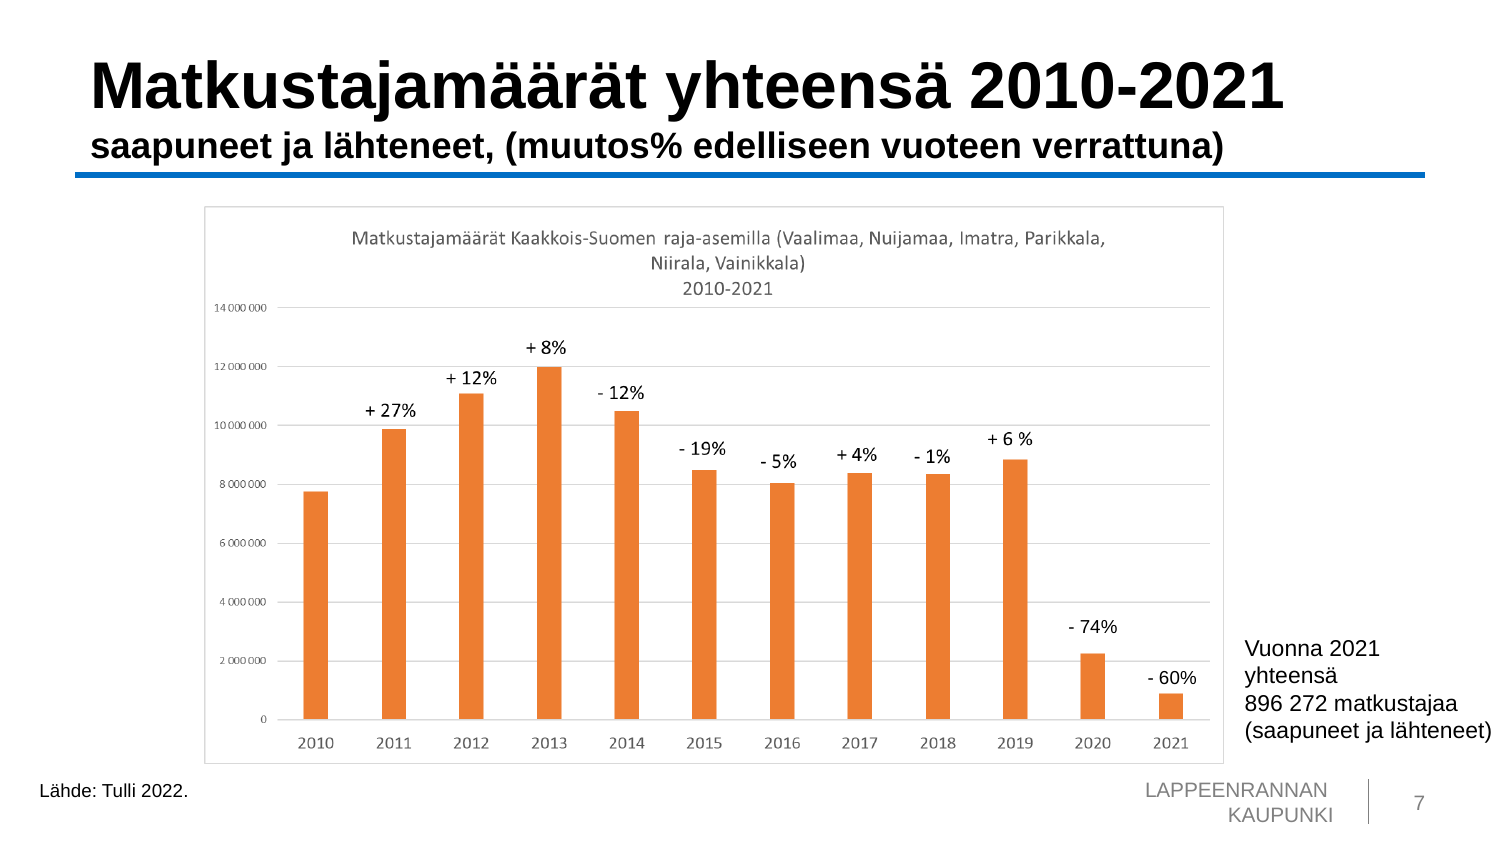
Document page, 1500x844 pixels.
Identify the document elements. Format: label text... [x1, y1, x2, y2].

text_box Lähde: Tulli 2022. [24, 771, 204, 809]
slide_number 7 [1368, 779, 1440, 825]
text_box Vuonna 2021 yhteensä 896 272 matkustajaa (saapuneet ja lähteneet) [1229, 625, 1500, 751]
title Matkustajamäärät yhteensä 2010-2021 saapuneet ja lähteneet, (muutos% edelliseen vuoteen verrattuna) [75, 33, 1425, 175]
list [204, 206, 1224, 764]
